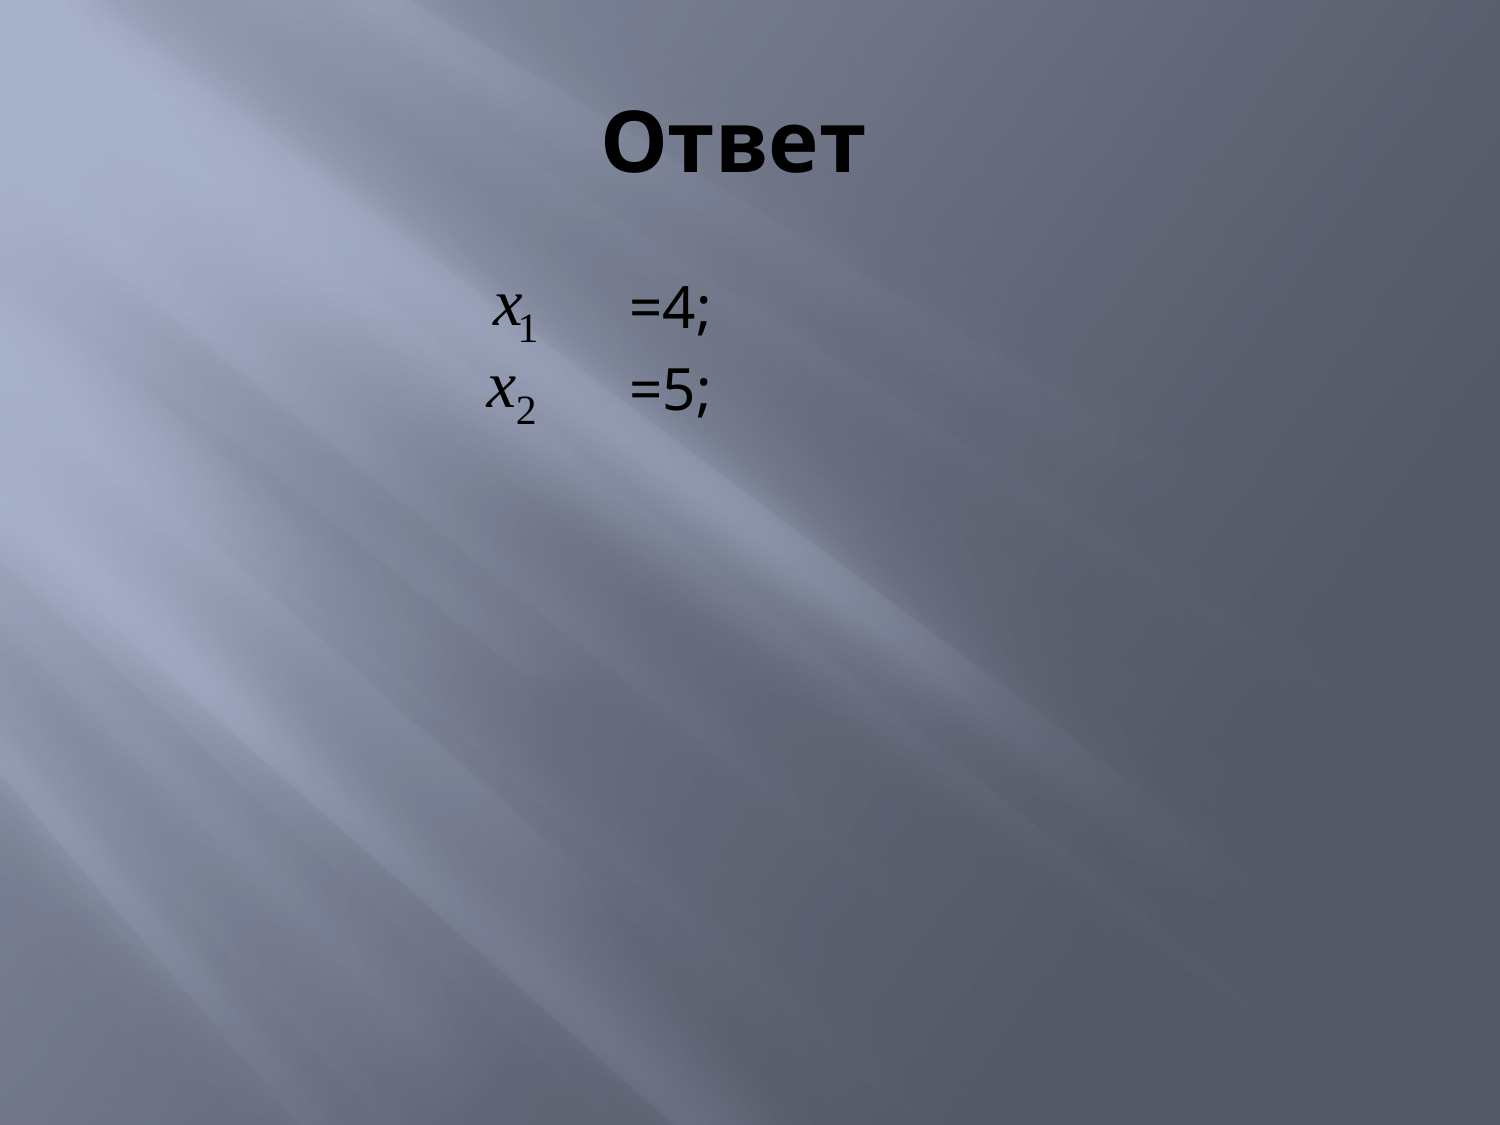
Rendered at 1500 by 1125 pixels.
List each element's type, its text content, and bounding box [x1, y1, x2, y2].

title Ответ [75, 45, 1425, 233]
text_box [486, 269, 540, 347]
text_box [480, 351, 542, 429]
list =4; =5; [75, 262, 1425, 1035]
